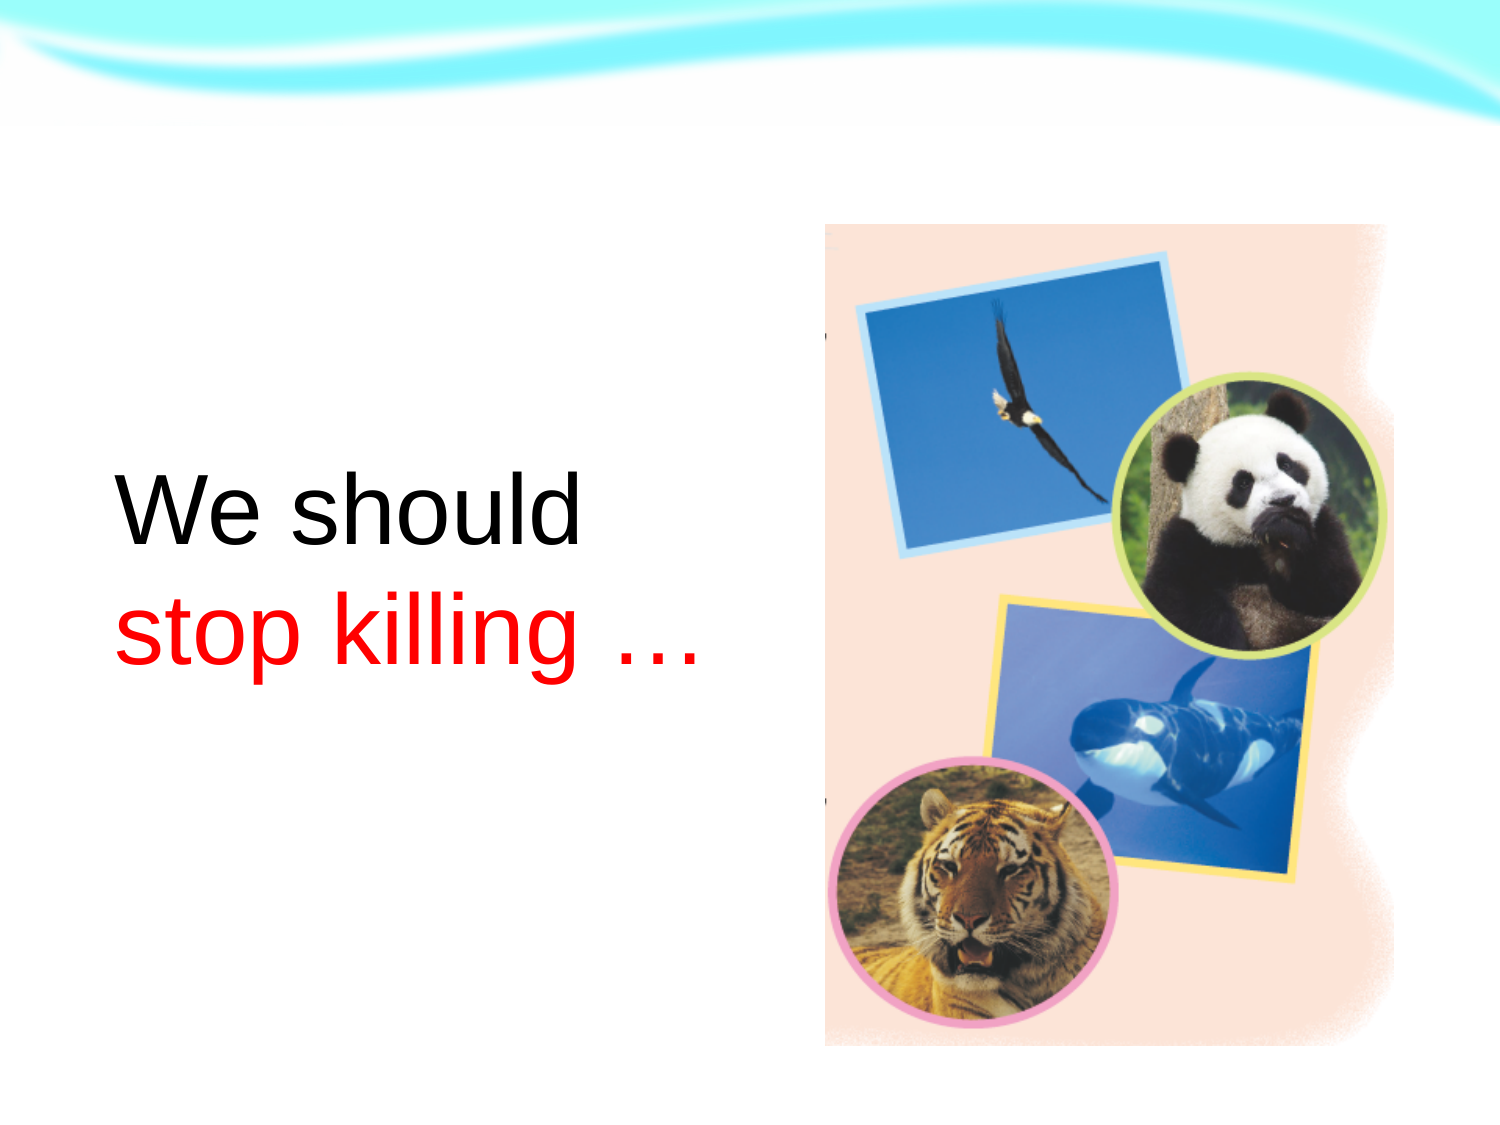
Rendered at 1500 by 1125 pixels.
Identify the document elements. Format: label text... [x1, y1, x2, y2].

picture [0, 0, 1500, 126]
picture [824, 224, 1394, 1046]
text_box We should stop killing … [99, 437, 738, 693]
